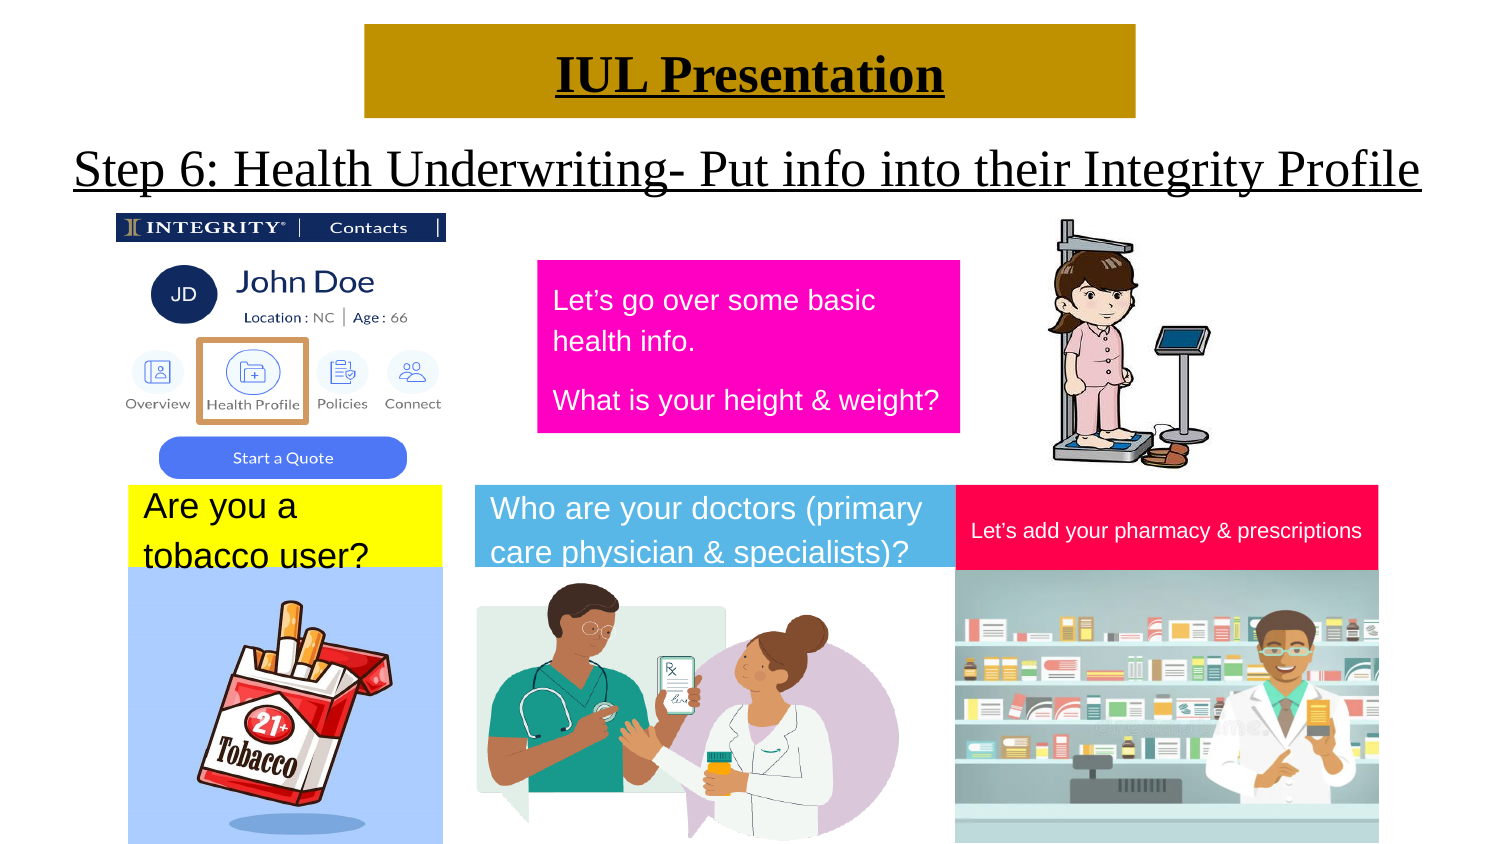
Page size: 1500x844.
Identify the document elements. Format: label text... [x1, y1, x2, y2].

subtitle Are you a tobacco user? [128, 505, 443, 565]
picture [127, 566, 1379, 844]
picture [840, 211, 1379, 482]
title IUL Presentation [364, 24, 1136, 119]
subtitle Who are your doctors (primary care physician & specialists)? [475, 484, 955, 565]
picture [115, 213, 455, 498]
title Step 6: Health Underwriting- Put info into their Integrity Profile [8, 118, 1486, 213]
subtitle Let’s add your pharmacy & prescriptions [955, 486, 1379, 570]
subtitle Let’s go over some basic health info. What is your height & weight? [537, 260, 835, 434]
